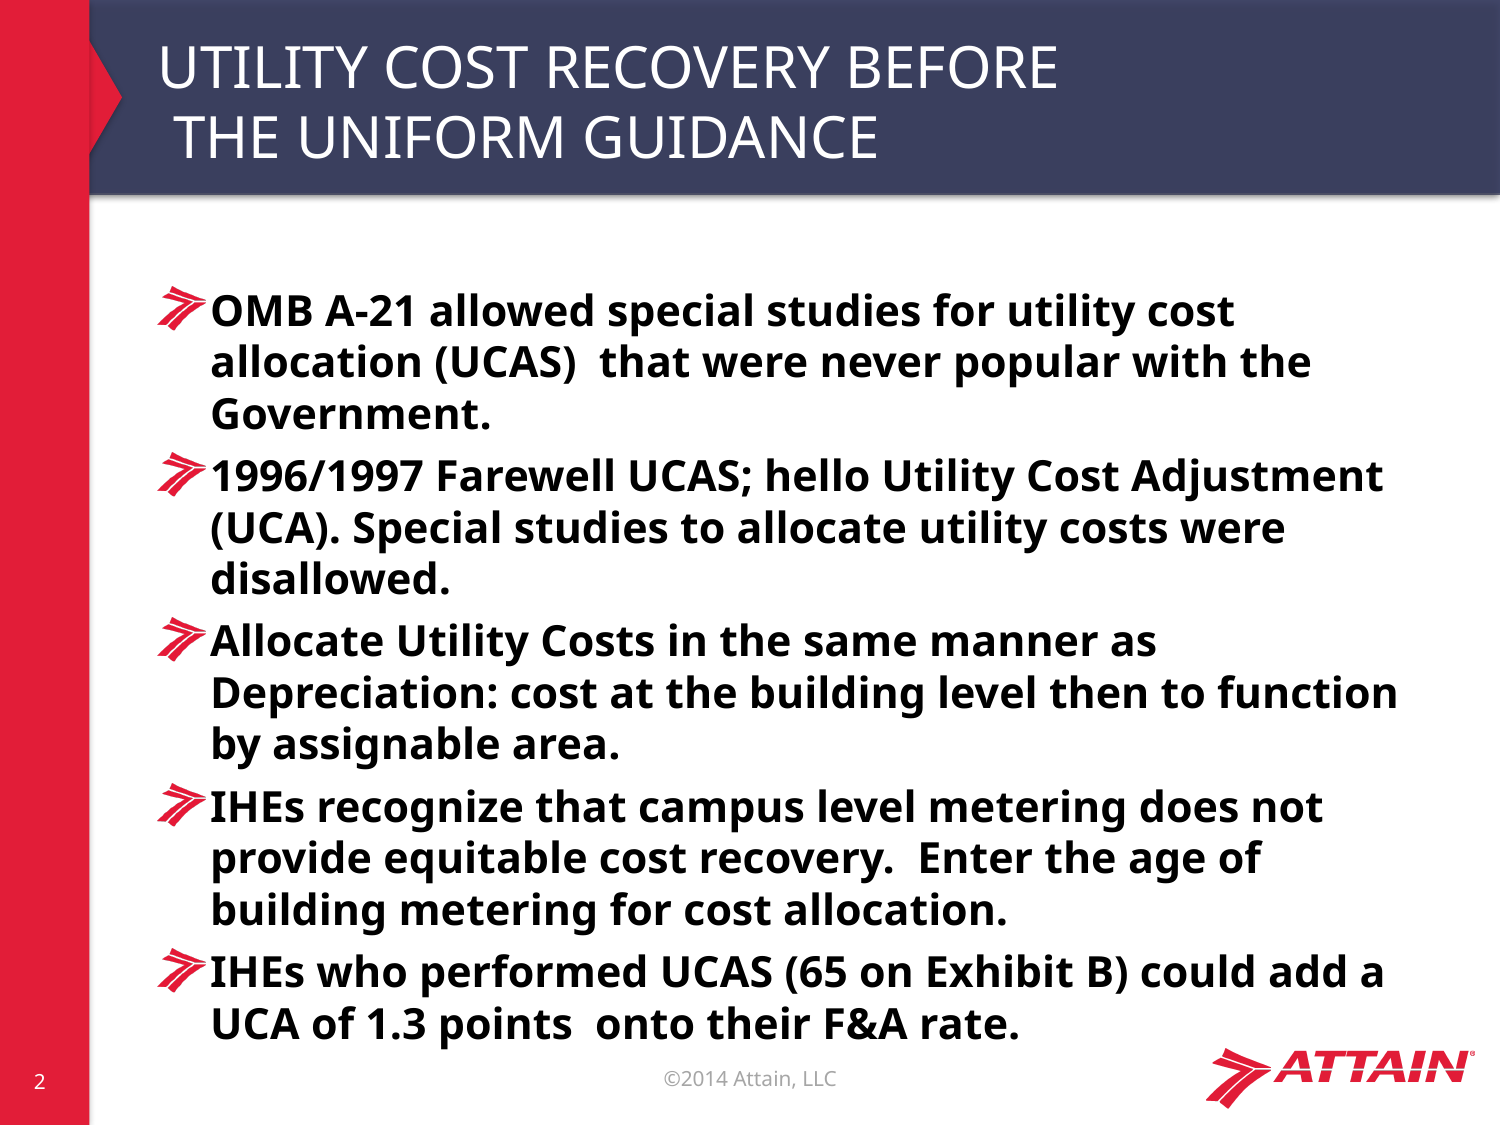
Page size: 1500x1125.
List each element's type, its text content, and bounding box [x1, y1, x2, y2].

slide_number 2 [0, 1060, 85, 1121]
picture [157, 286, 206, 331]
picture [157, 948, 206, 993]
title UTILITY COST RECOVERY BEFORE THE UNIFORM GUIDANCE [142, 19, 1446, 181]
picture [1206, 1048, 1475, 1109]
picture [157, 452, 206, 497]
list OMB A-21 allowed special studies for utility cost allocation (UCAS) that were never popular with the Government. 1996/1997 Farewell UCAS; hello Utility Cost Adjustment (UCA). Special studies to allocate utility costs were disallowed. Allocate Utility Costs in the same manner as Depreciation: cost at the building level then to function by assignable area. IHEs recognize that campus level metering does not provide equitable cost recovery. Enter the age of building metering for cost allocation. IHEs who performed UCAS (65 on Exhibit B) could add a UCA of 1.3 points onto their F&A rate. [142, 275, 1446, 1061]
picture [157, 783, 206, 827]
picture [157, 617, 206, 662]
